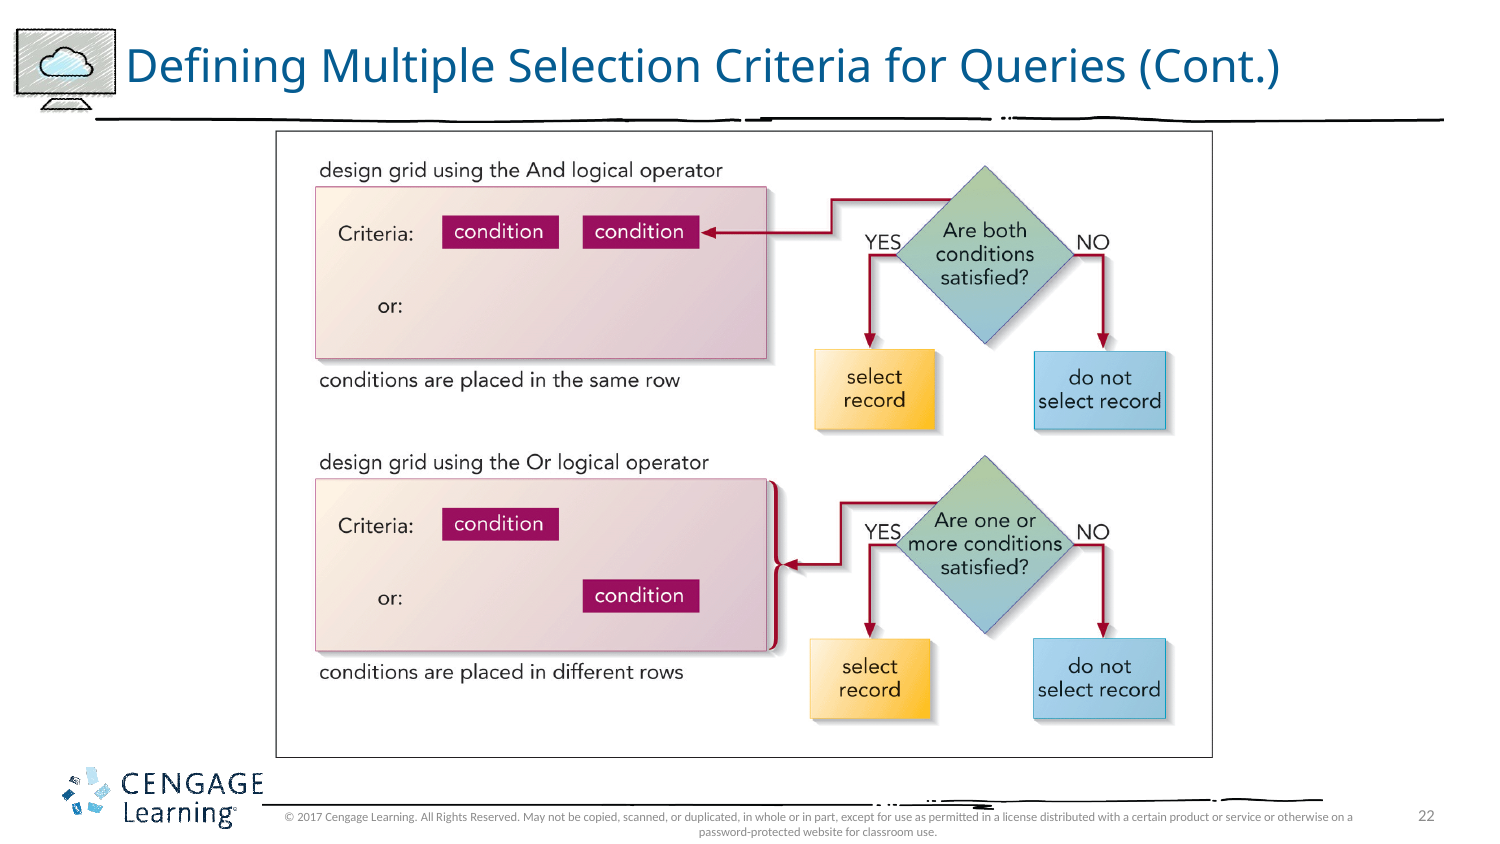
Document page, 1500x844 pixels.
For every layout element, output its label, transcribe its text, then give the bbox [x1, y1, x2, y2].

picture [13, 27, 117, 114]
picture [62, 767, 1323, 829]
title Defining Multiple Selection Criteria for Queries (Cont.) [125, 42, 1442, 94]
footer © 2017 Cengage Learning. All Rights Reserved. May not be copied, scanned, or duplicated, in whole or in part, except for use as permitted in a license distributed with a certain product or service or otherwise on a password-protected website for classroom use. [262, 809, 1375, 840]
picture [95, 116, 1444, 123]
picture [274, 130, 1213, 758]
